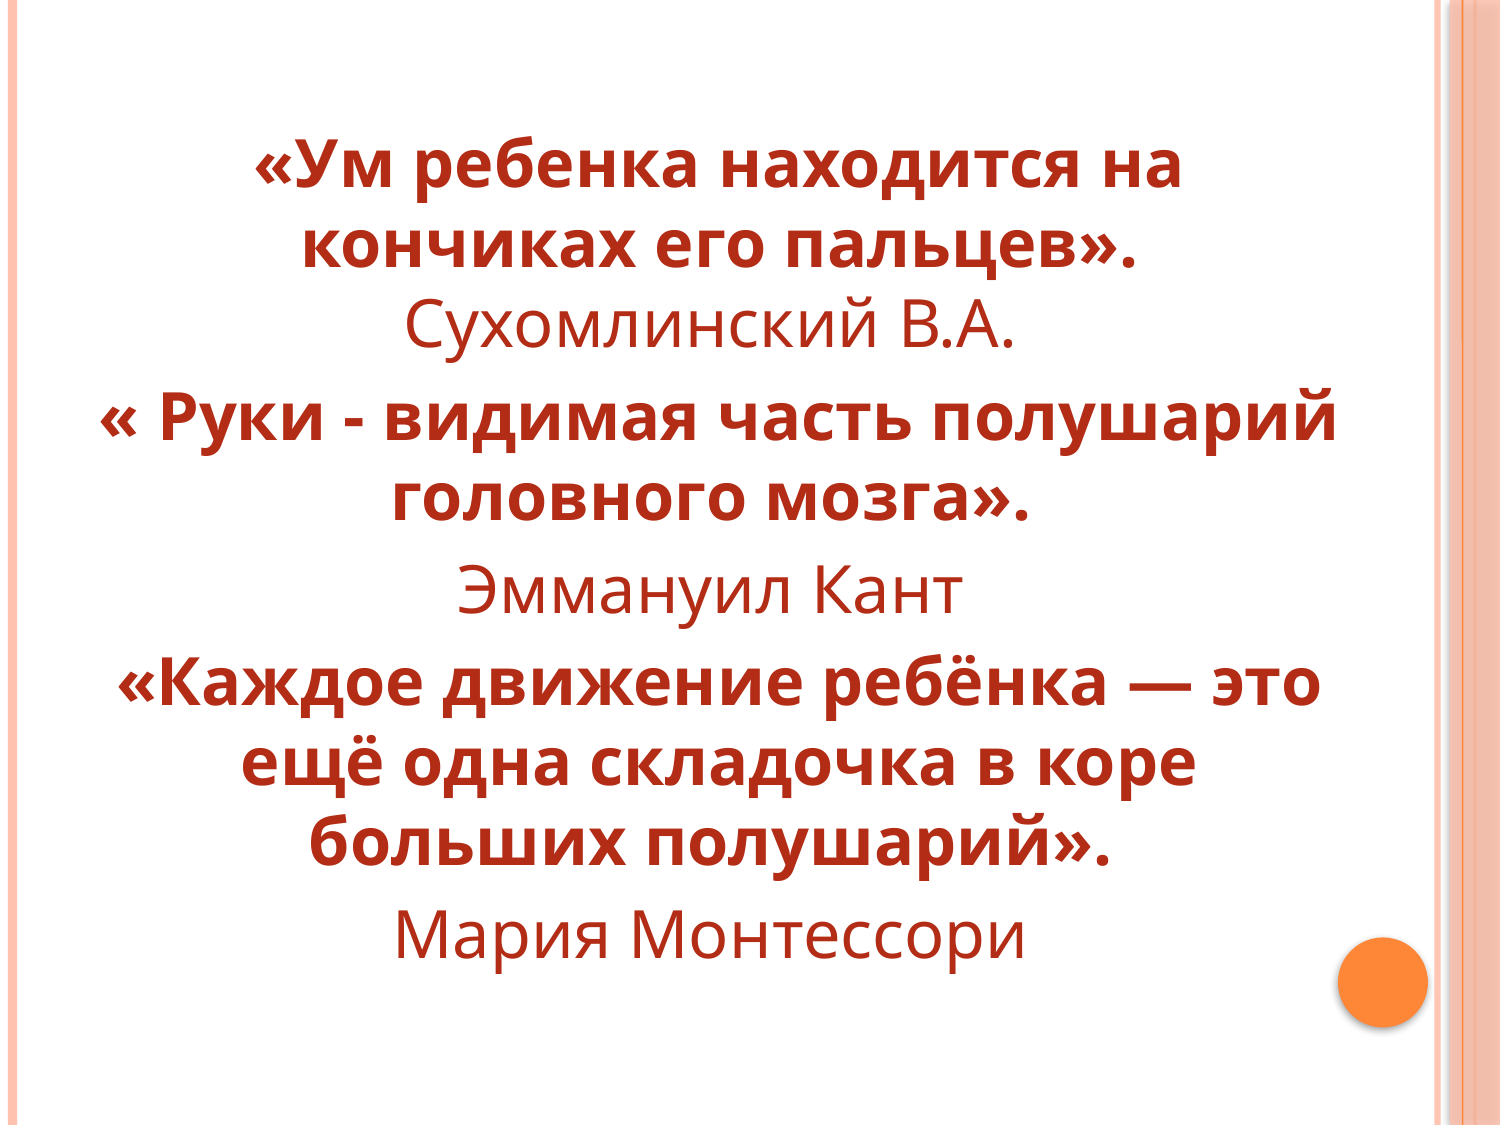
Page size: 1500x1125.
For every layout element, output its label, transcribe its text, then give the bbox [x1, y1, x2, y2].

list «Ум ребенка находится на кончиках его пальцев». Сухомлинский В.А. « Руки - видимая часть полушарий головного мозга». Эммануил Кант «Каждое движение ребёнка — это ещё одна складочка в коре больших полушарий». Мария Монтессори [75, 113, 1365, 1062]
